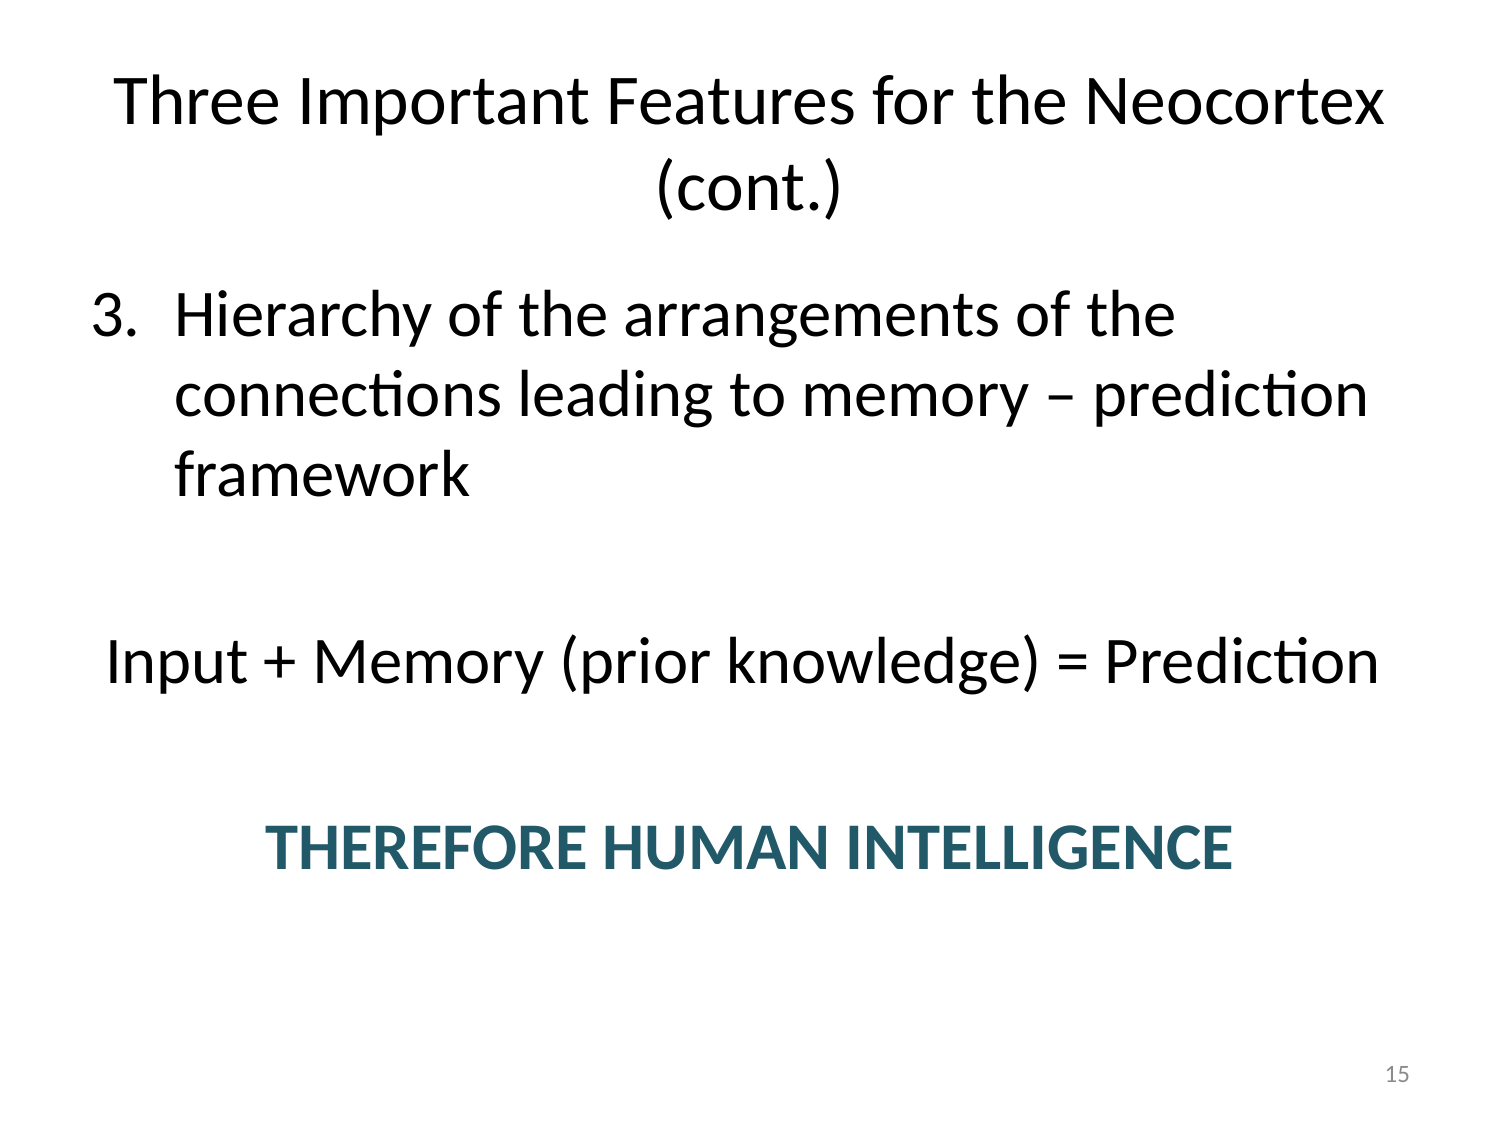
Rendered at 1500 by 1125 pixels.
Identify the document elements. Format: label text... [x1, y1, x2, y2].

title Three Important Features for the Neocortex (cont.) [75, 45, 1425, 233]
list Hierarchy of the arrangements of the connections leading to memory – prediction framework Input + Memory (prior knowledge) = Prediction THEREFORE HUMAN INTELLIGENCE [75, 262, 1425, 1005]
slide_number 15 [1074, 1042, 1425, 1103]
